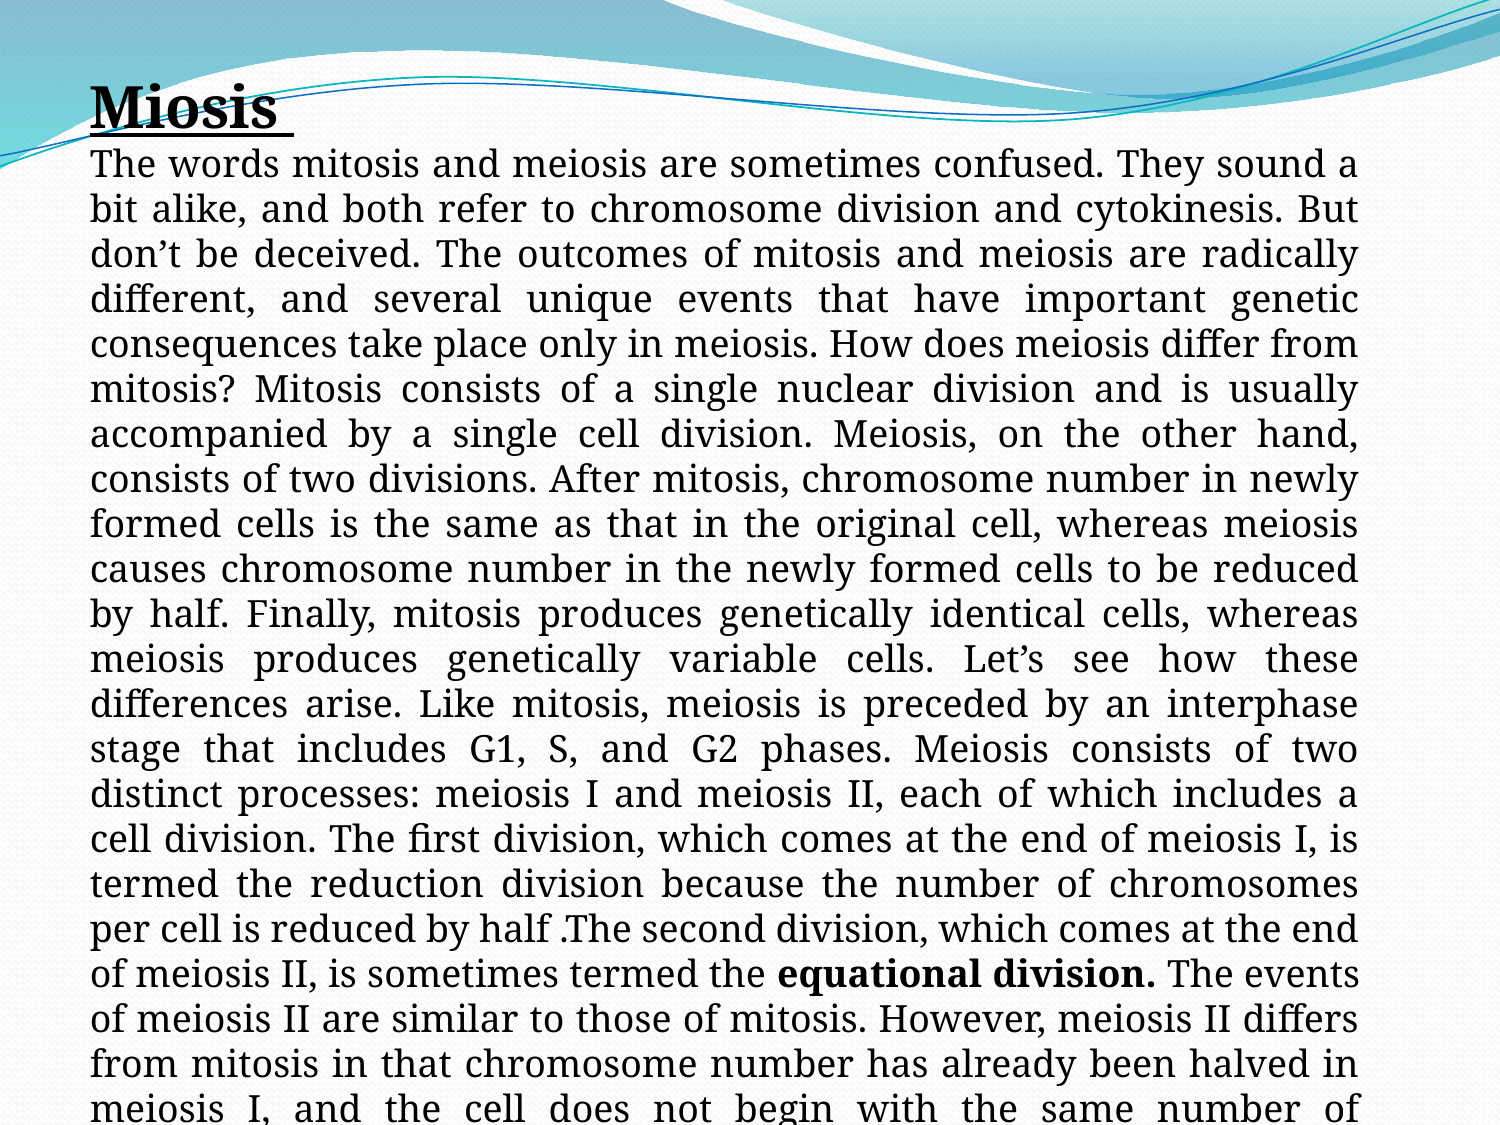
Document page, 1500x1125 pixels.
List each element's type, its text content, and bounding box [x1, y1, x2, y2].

text_box Miosis The words mitosis and meiosis are sometimes confused. They sound a bit alike, and both refer to chromosome division and cytokinesis. But don’t be deceived. The outcomes of mitosis and meiosis are radically different, and several unique events that have important genetic consequences take place only in meiosis. How does meiosis differ from mitosis? Mitosis consists of a single nuclear division and is usually accompanied by a single cell division. Meiosis, on the other hand, consists of two divisions. After mitosis, chromosome number in newly formed cells is the same as that in the original cell, whereas meiosis causes chromosome number in the newly formed cells to be reduced by half. Finally, mitosis produces genetically identical cells, whereas meiosis produces genetically variable cells. Let’s see how these differences arise. Like mitosis, meiosis is preceded by an interphase stage that includes G1, S, and G2 phases. Meiosis consists of two distinct processes: meiosis I and meiosis II, each of which includes a cell division. The first division, which comes at the end of meiosis I, is termed the reduction division because the number of chromosomes per cell is reduced by half .The second division, which comes at the end of meiosis II, is sometimes termed the equational division. The events of meiosis II are similar to those of mitosis. However, meiosis II differs from mitosis in that chromosome number has already been halved in meiosis I, and the cell does not begin with the same number of chromosomes as it does in mitosis [75, 62, 1375, 1125]
